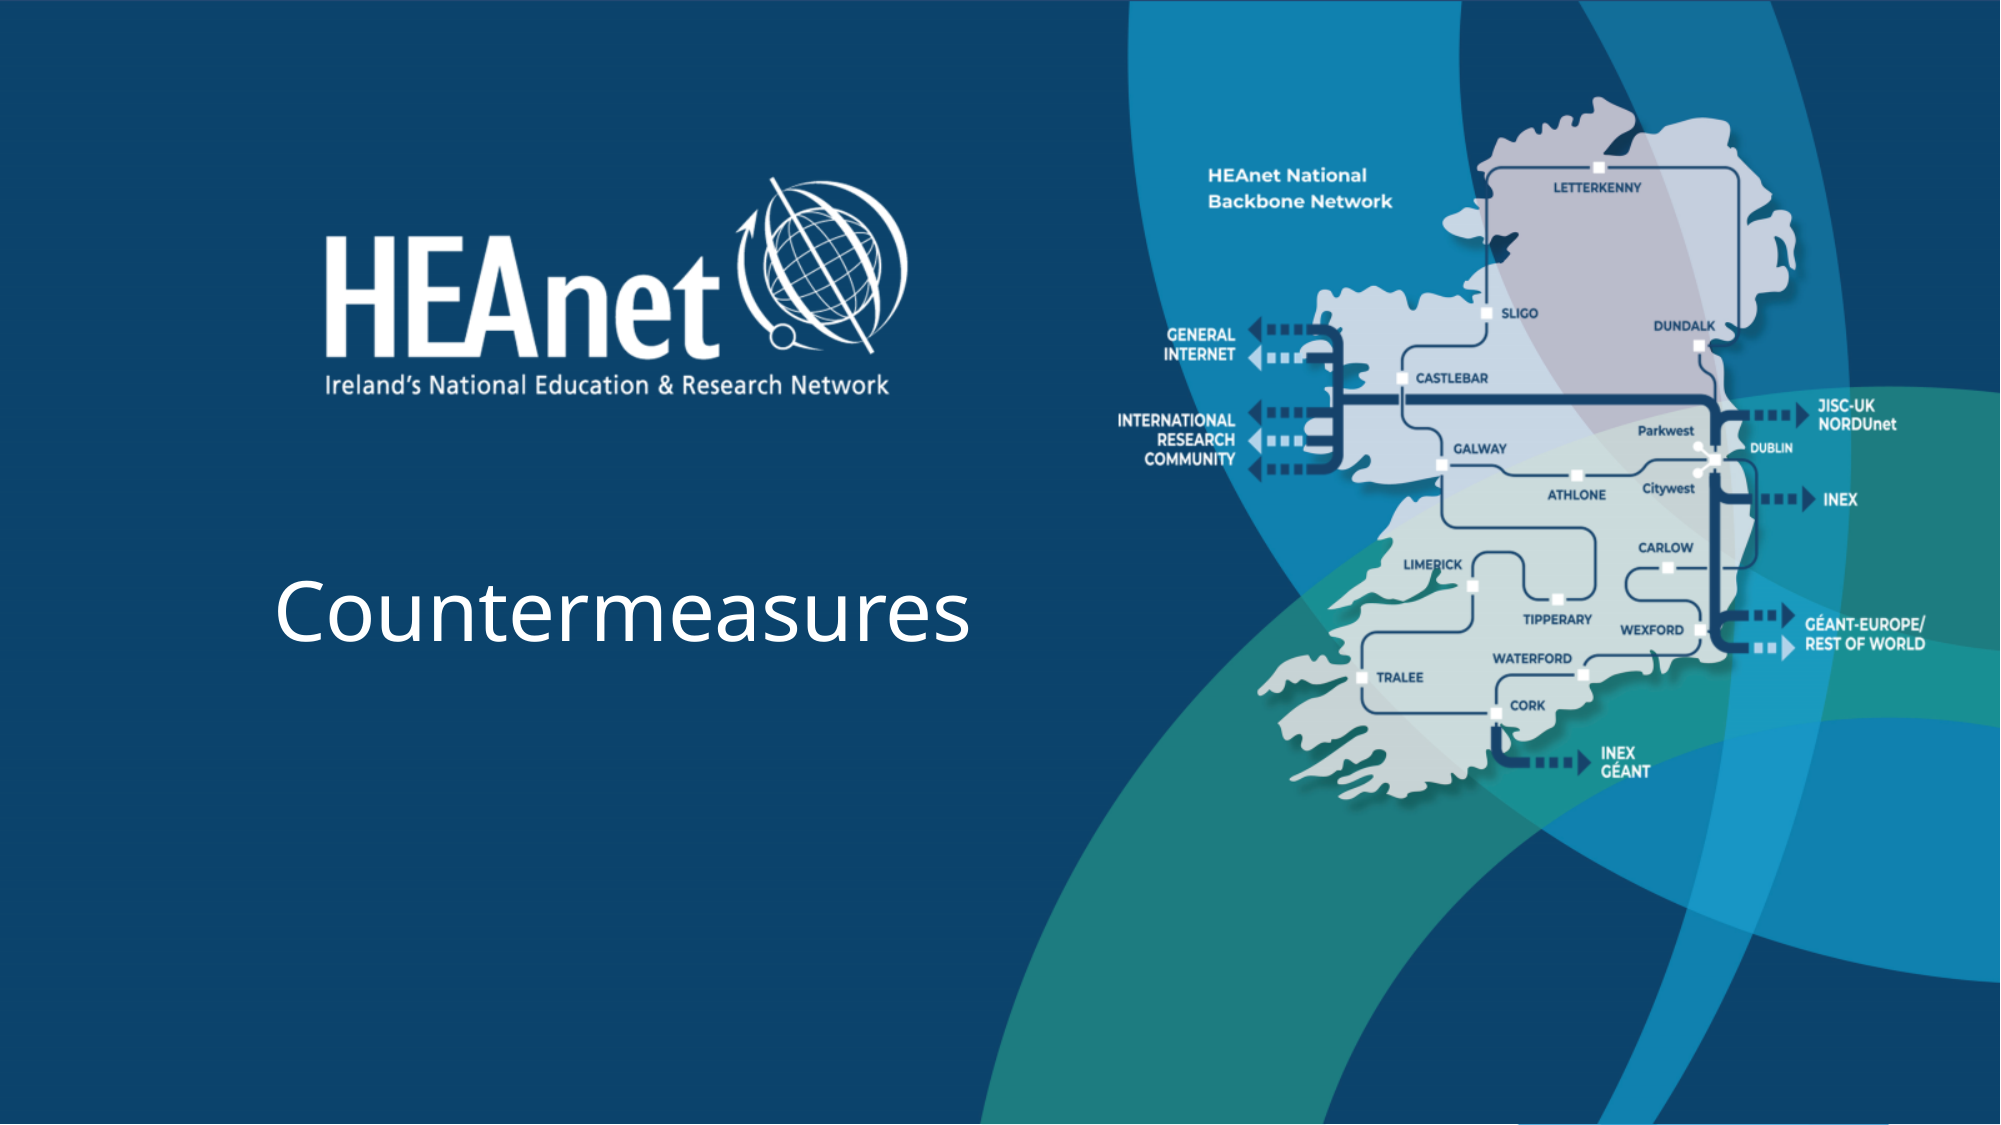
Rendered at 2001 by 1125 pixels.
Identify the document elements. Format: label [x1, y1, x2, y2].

list [0, 0, 2000, 1125]
